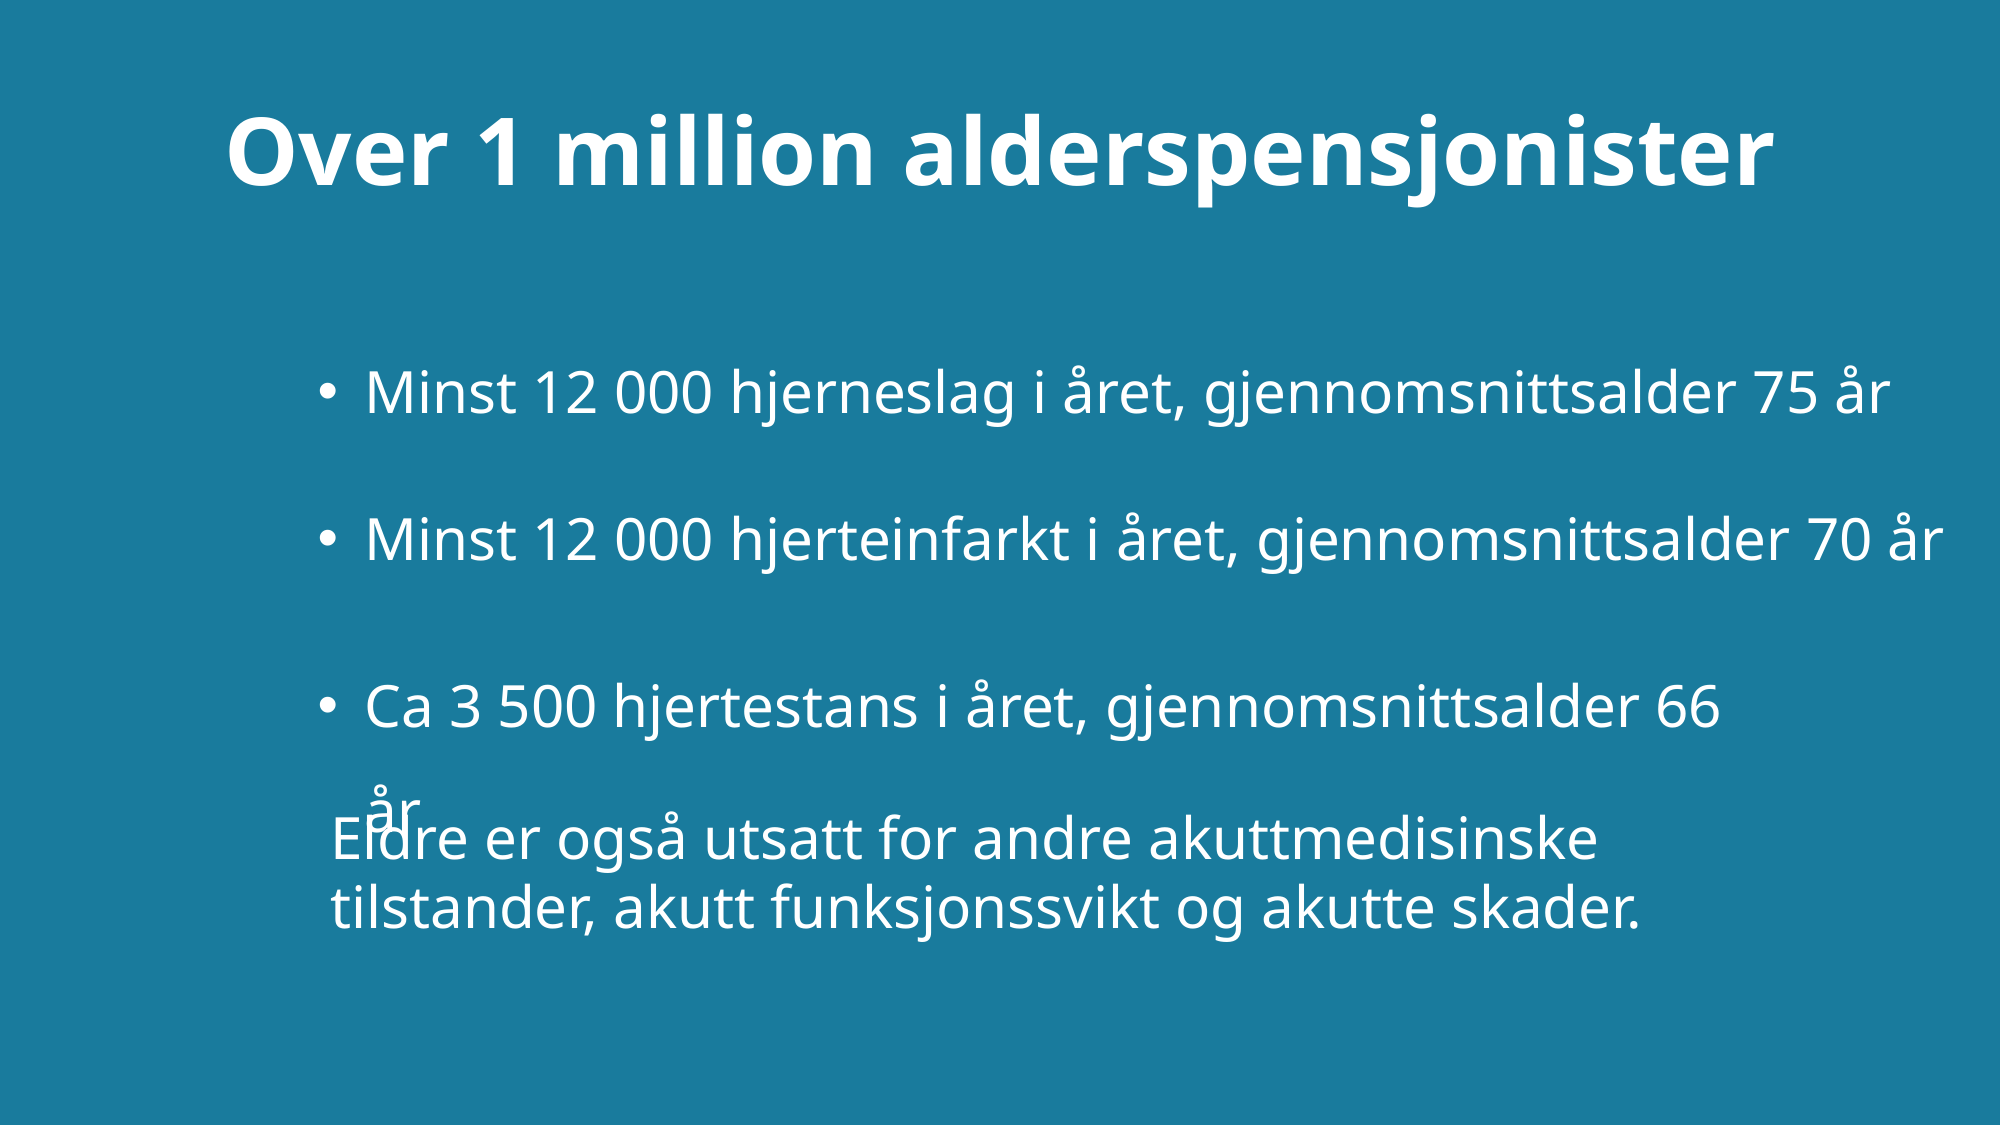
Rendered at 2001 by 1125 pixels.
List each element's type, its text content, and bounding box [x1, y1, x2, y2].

text_box Ca 3 500 hjertestans i året, gjennomsnittsalder 66 år [302, 626, 1805, 897]
text_box Minst 12 000 hjerteinfarkt i året, gjennomsnittsalder 70 år [302, 460, 1969, 625]
text_box Eldre er også utsatt for andre akuttmedisinske tilstander, akutt funksjonssvikt og akutte skader. [315, 793, 1805, 994]
text_box Minst 12 000 hjerneslag i året, gjennomsnittsalder 75 år [302, 312, 1932, 433]
text_box Over 1 million alderspensjonister [0, 84, 2000, 212]
